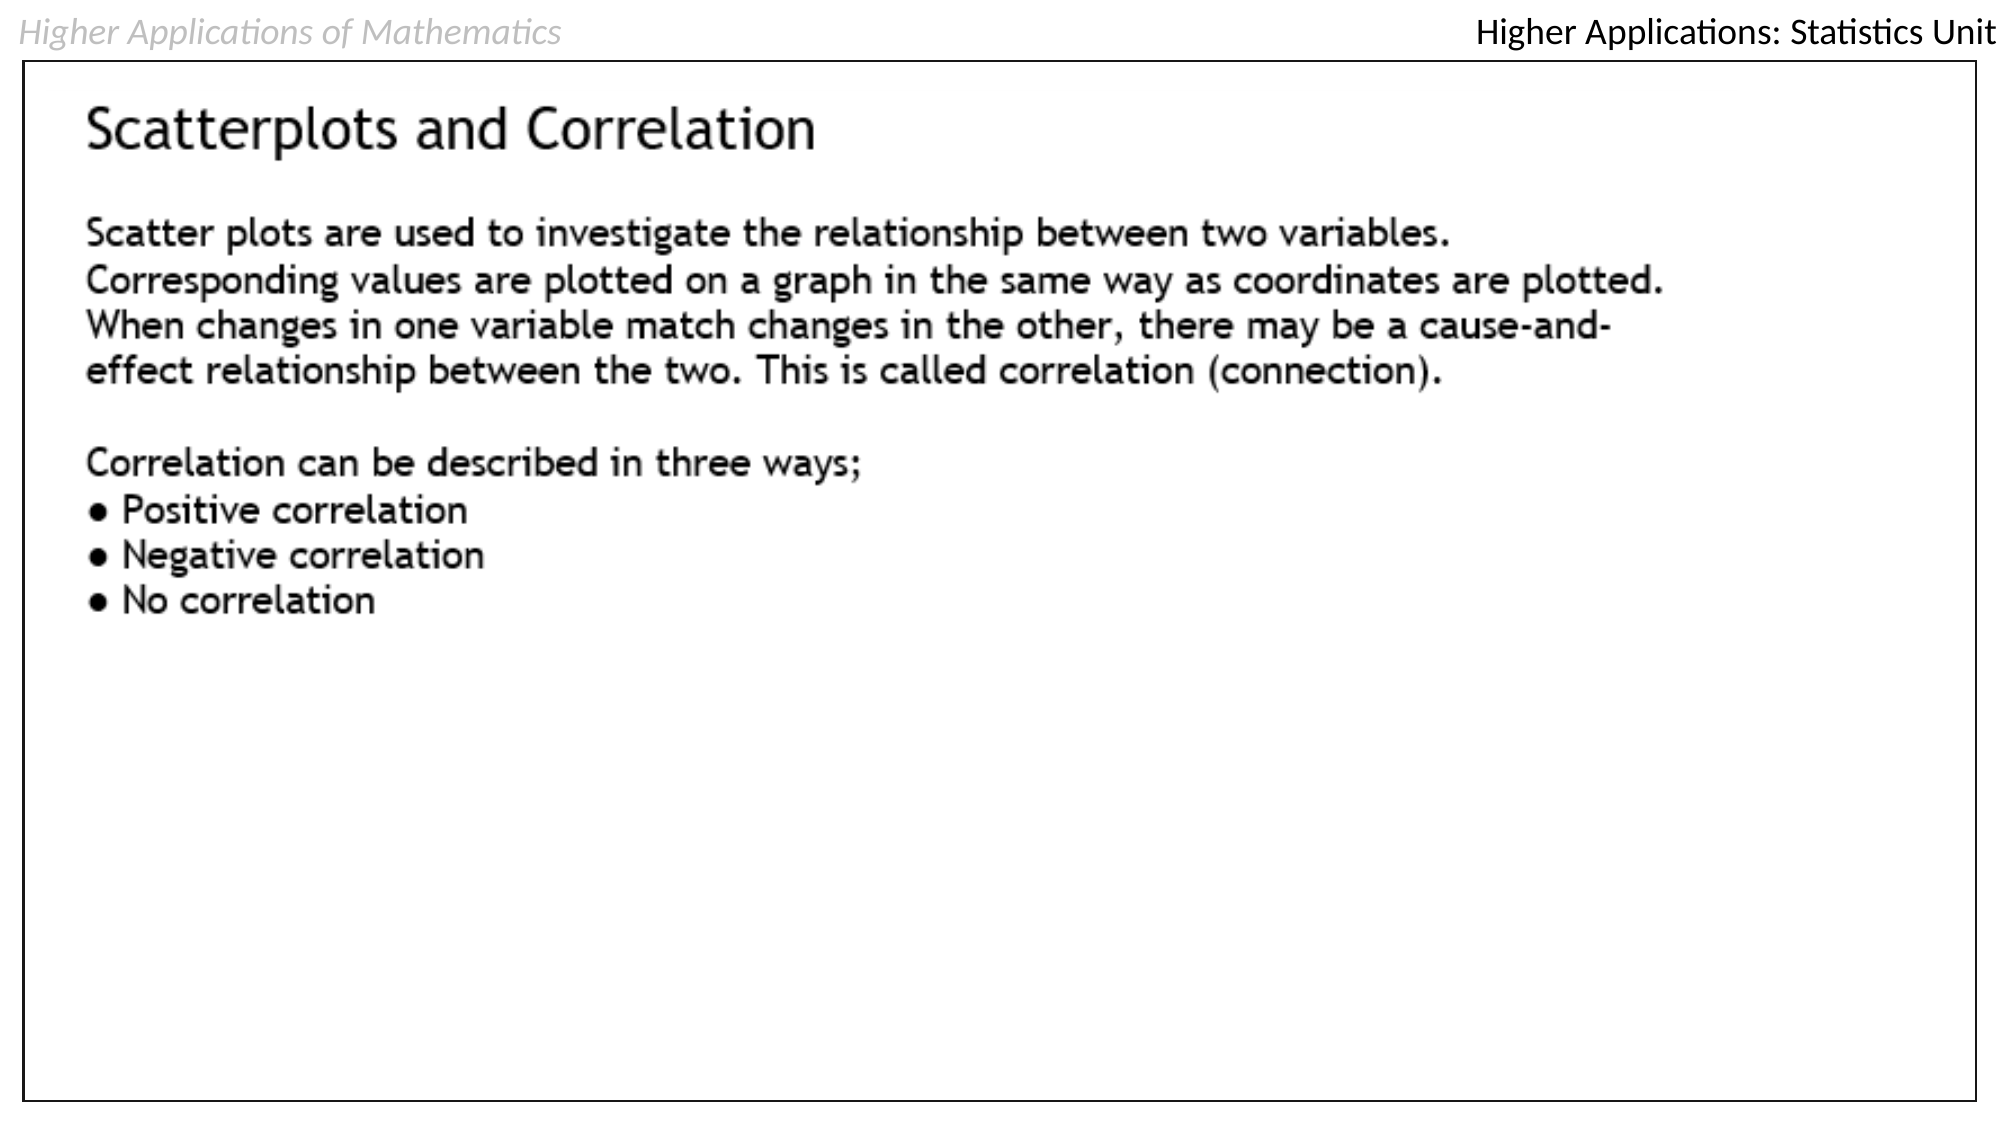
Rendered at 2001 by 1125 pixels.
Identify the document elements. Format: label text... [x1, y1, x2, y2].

text_box [22, 60, 1977, 1102]
text_box Higher Applications of Mathematics [3, 0, 578, 60]
text_box Higher Applications: Statistics Unit [1461, 0, 2000, 60]
picture [46, 89, 1737, 657]
